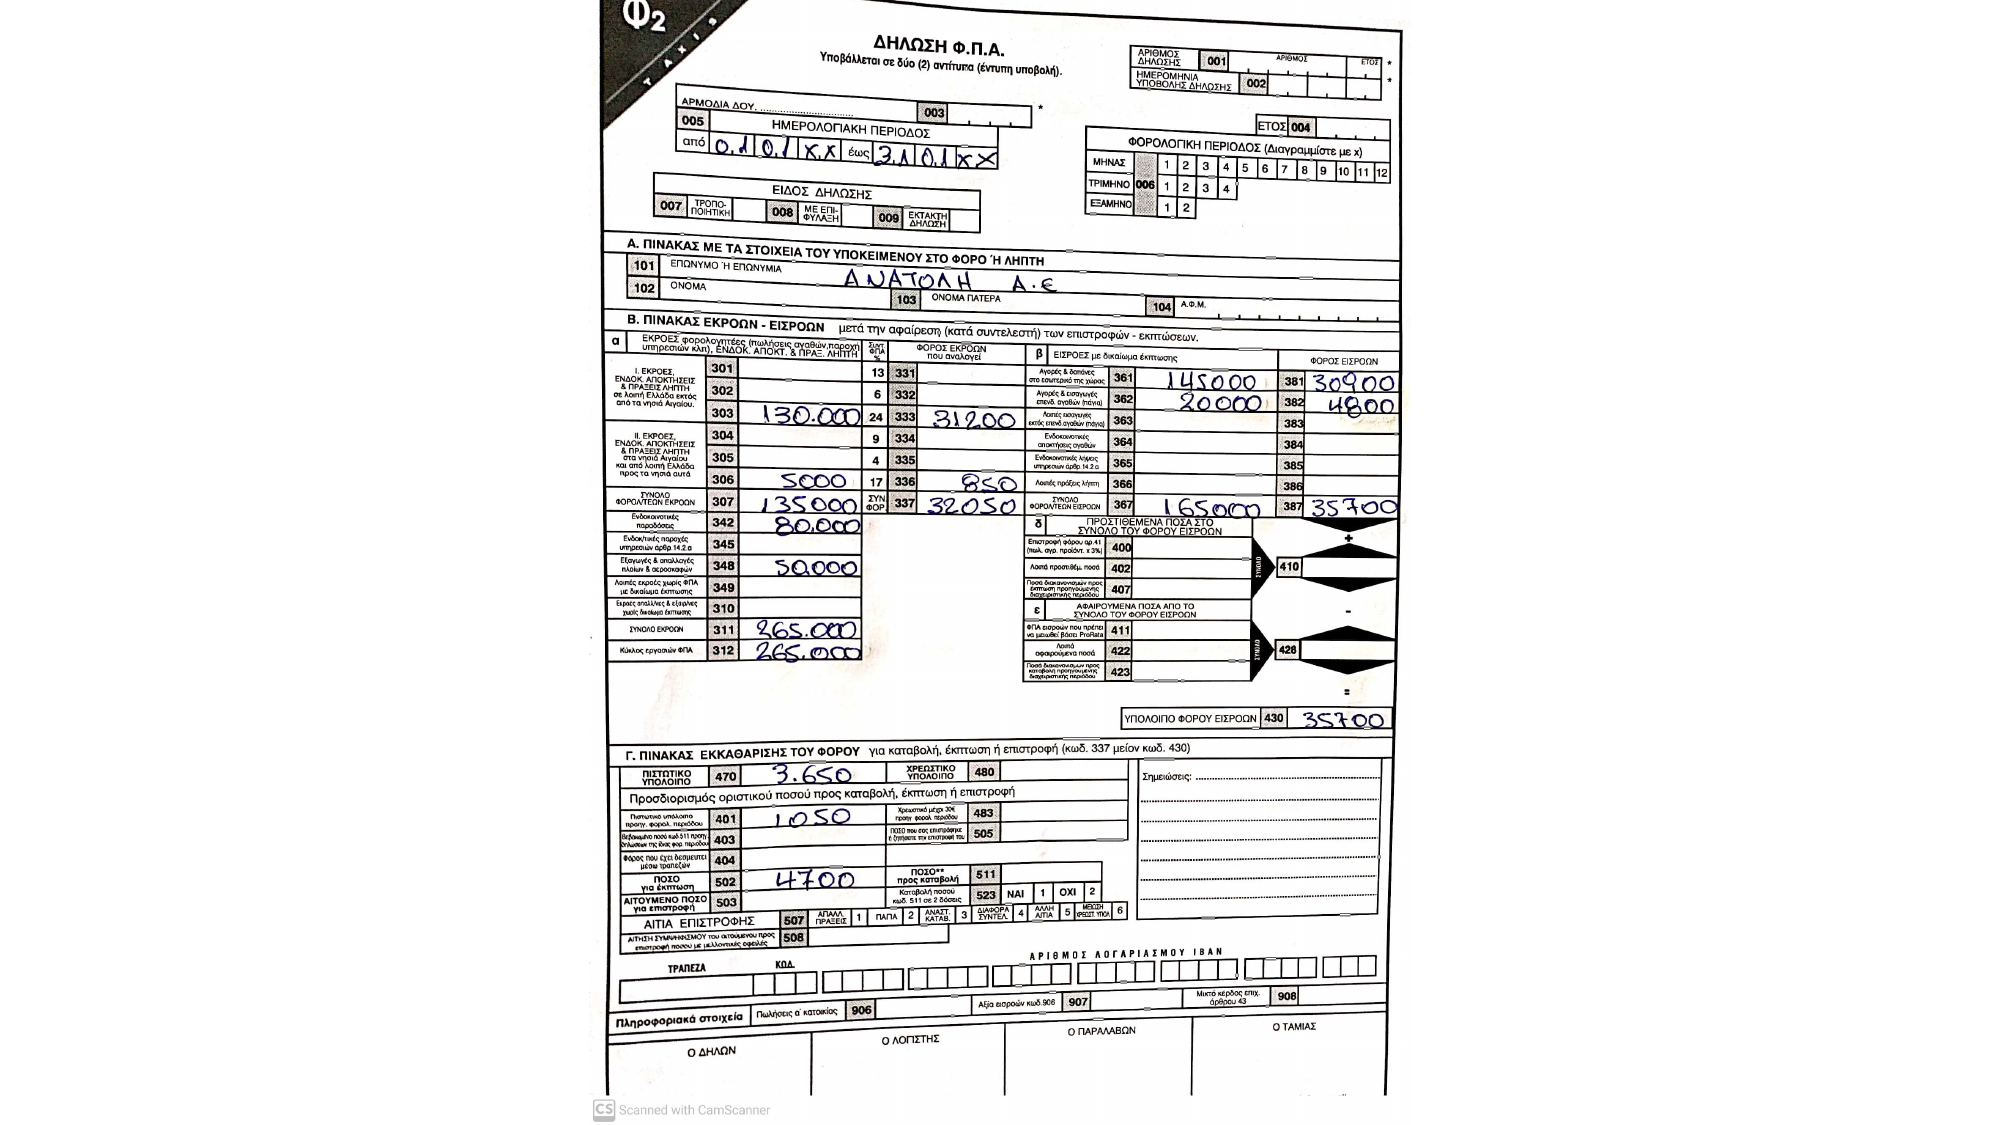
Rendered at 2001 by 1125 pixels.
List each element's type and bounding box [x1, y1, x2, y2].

picture [589, 0, 1411, 1125]
